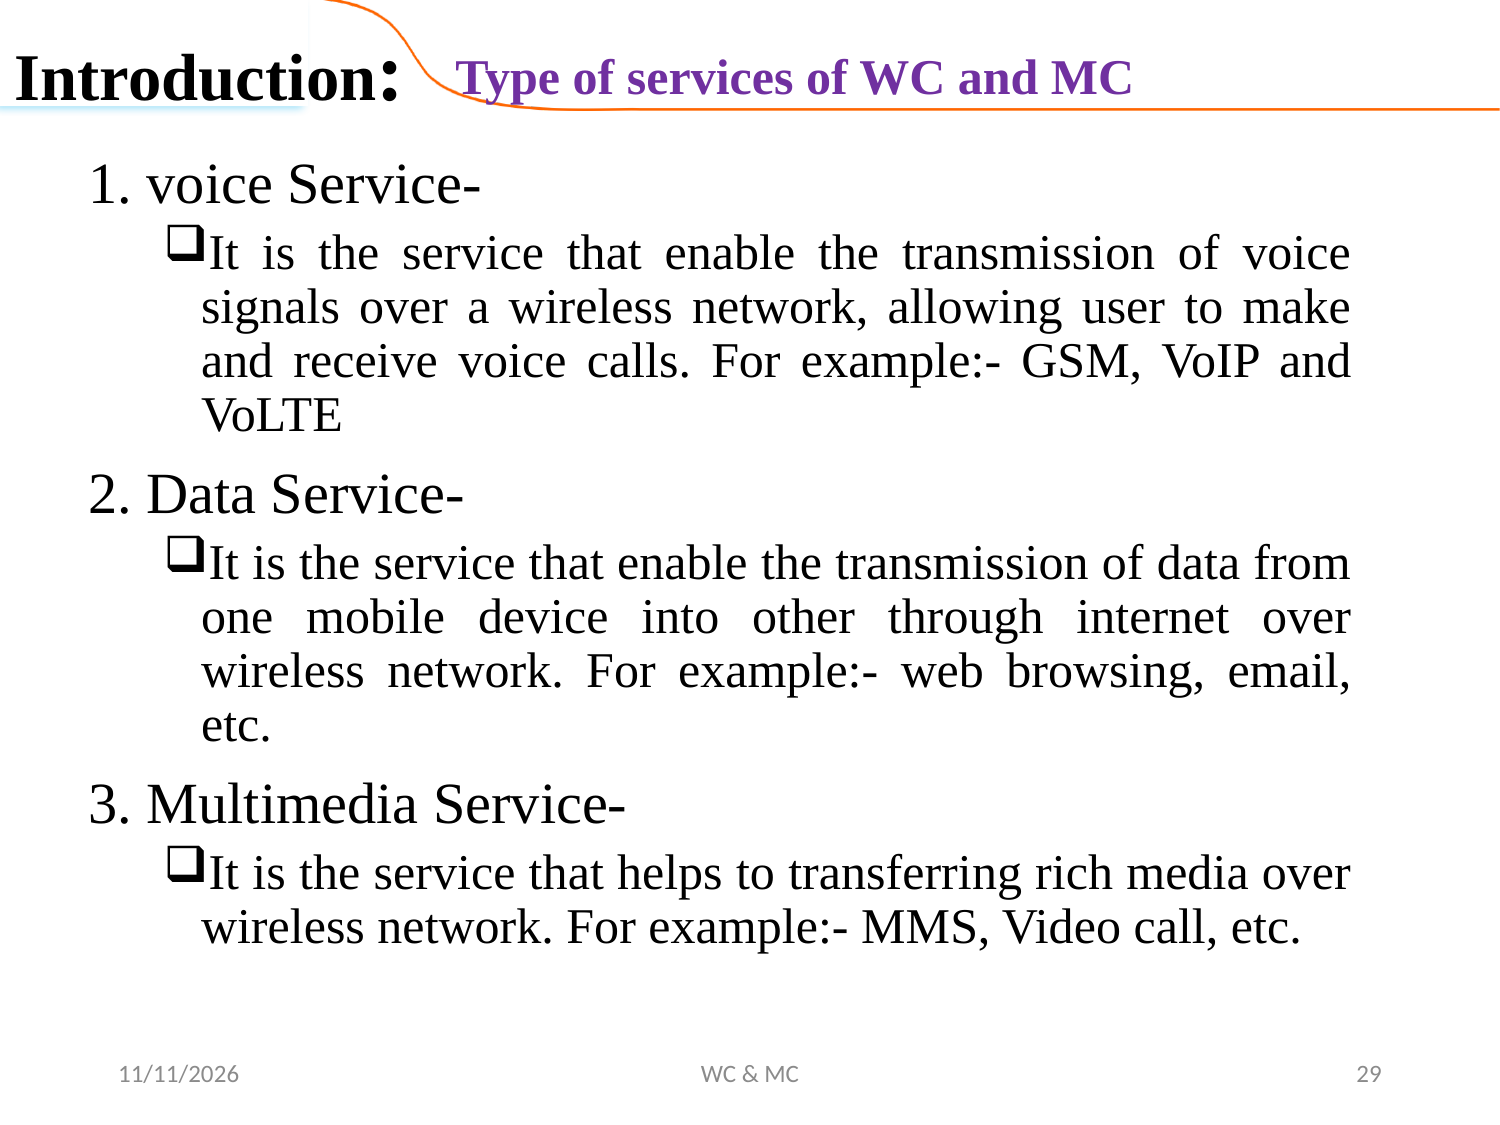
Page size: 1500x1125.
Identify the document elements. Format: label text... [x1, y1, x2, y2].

slide_number 29 [1059, 1042, 1397, 1103]
text_box Type of services of WC and MC [440, 37, 1500, 172]
footer WC & MC [496, 1042, 1004, 1103]
picture [309, 0, 1500, 37]
text_box Introduction: [0, 10, 522, 125]
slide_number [103, 1042, 441, 1103]
list 1. voice Service- It is the service that enable the transmission of voice signals over a wireless network, allowing user to make and receive voice calls. For example:- GSM, VoIP and VoLTE 2. Data Service- It is the service that enable the transmission of data from one mobile device into other through internet over wireless network. For example:- web browsing, email, etc. 3. Multimedia Service- It is the service that helps to transferring rich media over wireless network. For example:- MMS, Video call, etc. [73, 145, 1368, 965]
